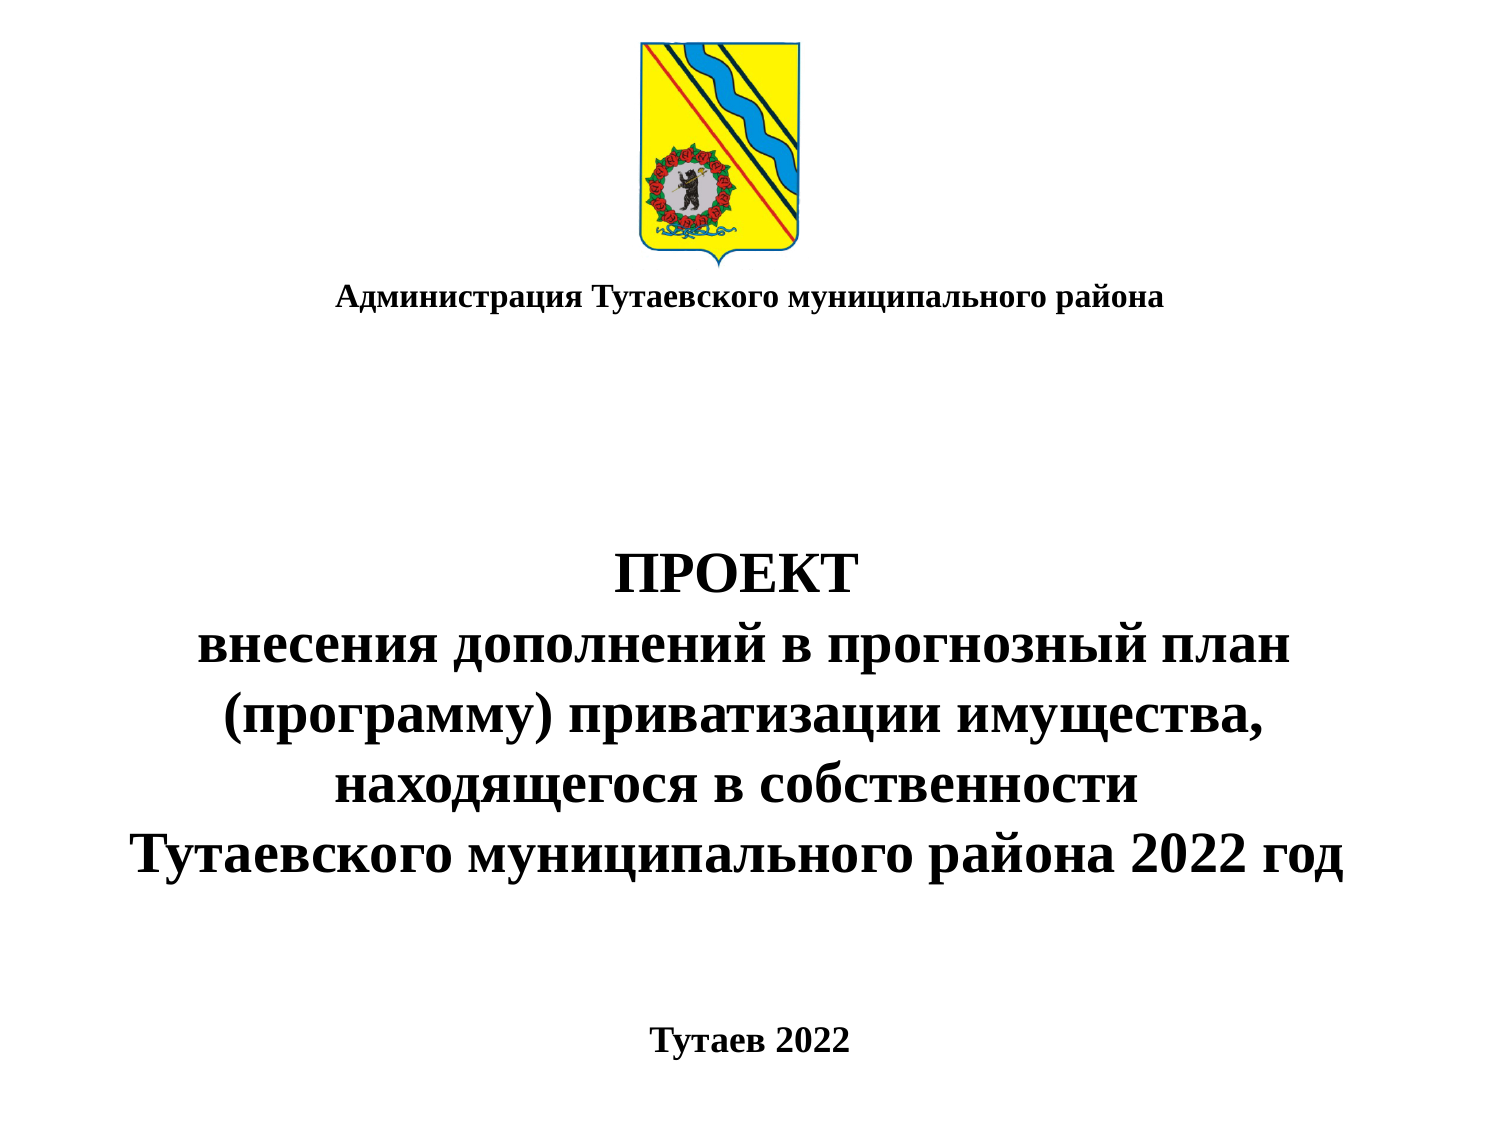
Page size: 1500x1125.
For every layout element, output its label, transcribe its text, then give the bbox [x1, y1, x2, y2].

text_box ПРОЕКТ внесения дополнений в прогнозный план (программу) приватизации имущества, находящегося в собственности Тутаевского муниципального района 2022 год [23, 456, 1465, 892]
title Администрация Тутаевского муниципального района [112, 117, 1388, 421]
picture [632, 34, 809, 270]
text_box Тутаев 2022 [609, 1007, 891, 1068]
